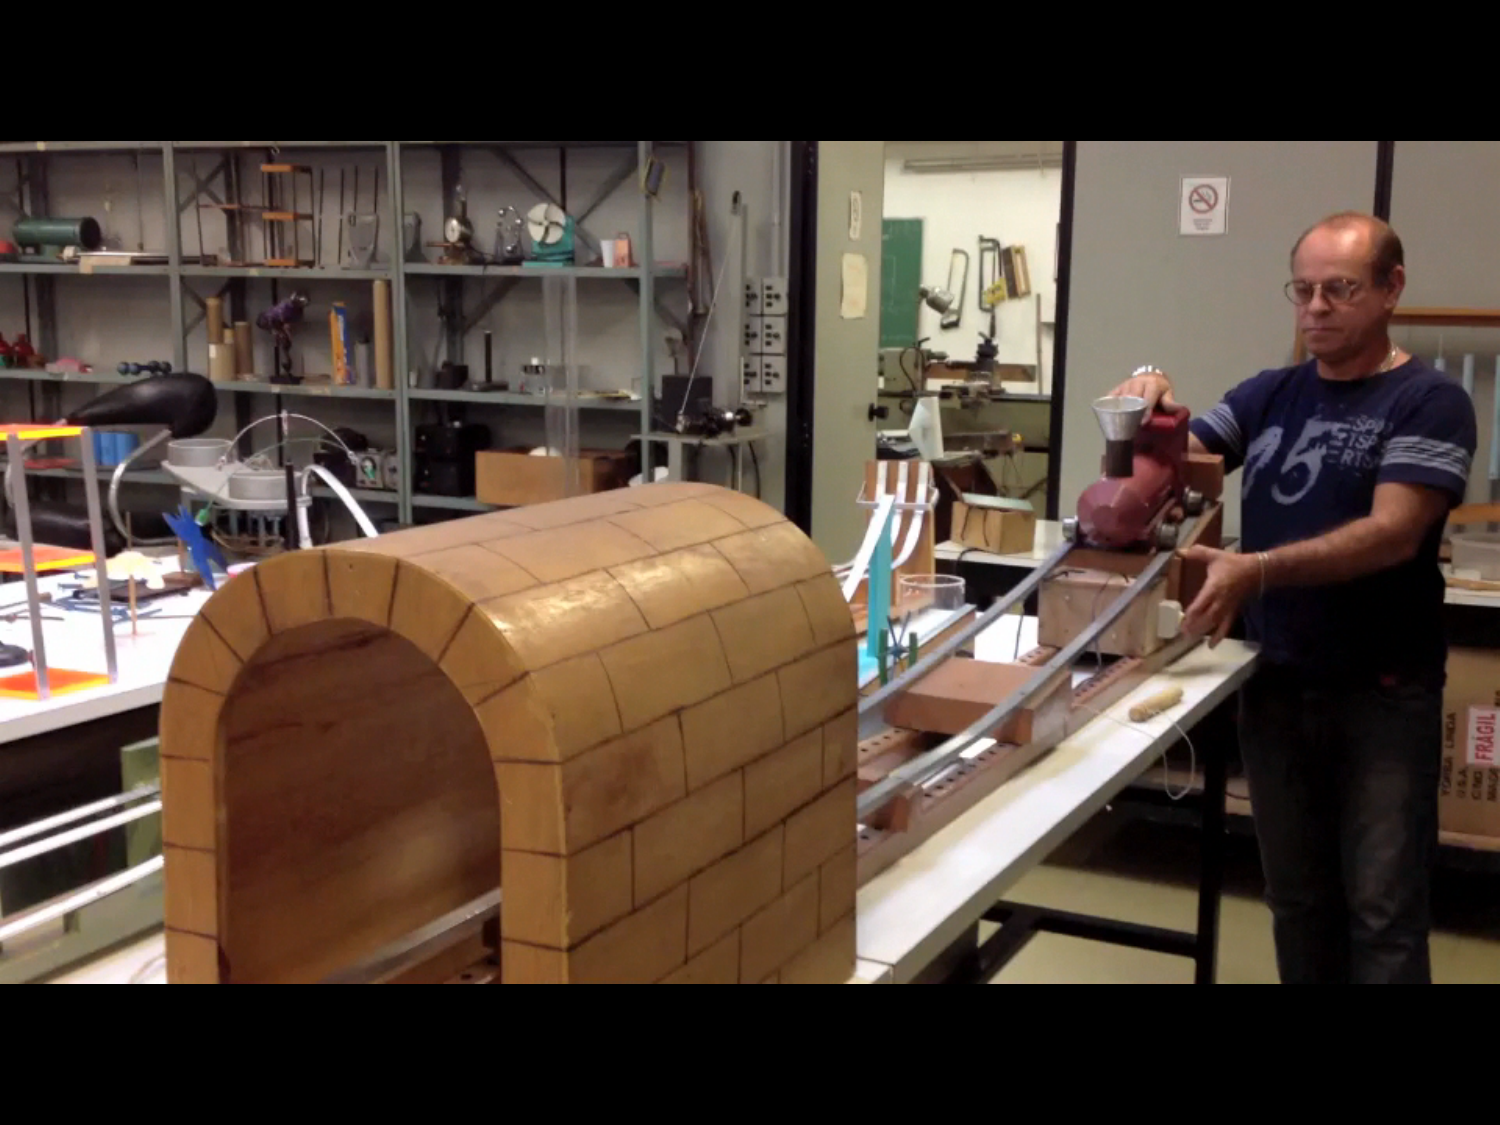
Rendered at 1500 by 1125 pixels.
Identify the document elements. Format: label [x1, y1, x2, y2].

text_box [0, 140, 1500, 985]
